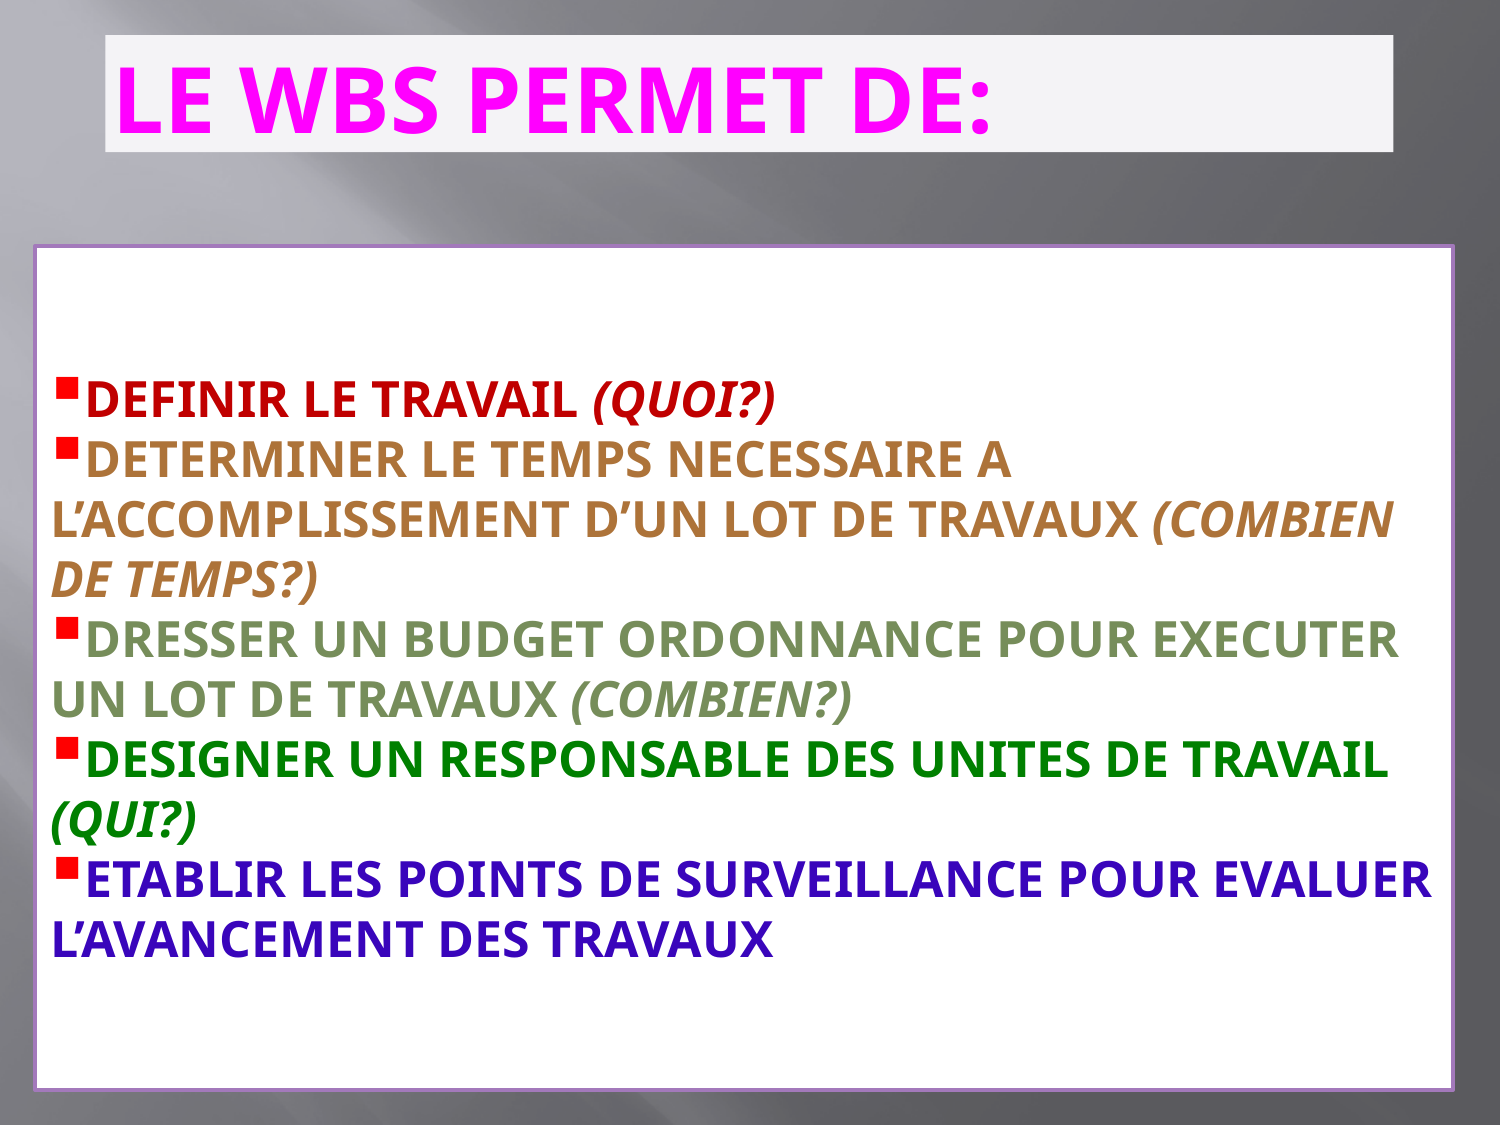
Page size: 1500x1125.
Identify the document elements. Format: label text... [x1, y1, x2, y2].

text_box DEFINIR LE TRAVAIL (QUOI?) DETERMINER LE TEMPS NECESSAIRE A L’ACCOMPLISSEMENT D’UN LOT DE TRAVAUX (COMBIEN DE TEMPS?) DRESSER UN BUDGET ORDONNANCE POUR EXECUTER UN LOT DE TRAVAUX (COMBIEN?) DESIGNER UN RESPONSABLE DES UNITES DE TRAVAIL (QUI?) ETABLIR LES POINTS DE SURVEILLANCE POUR EVALUER L’AVANCEMENT DES TRAVAUX [33, 244, 1455, 1092]
title LE WBS PERMET DE: [105, 35, 1394, 153]
